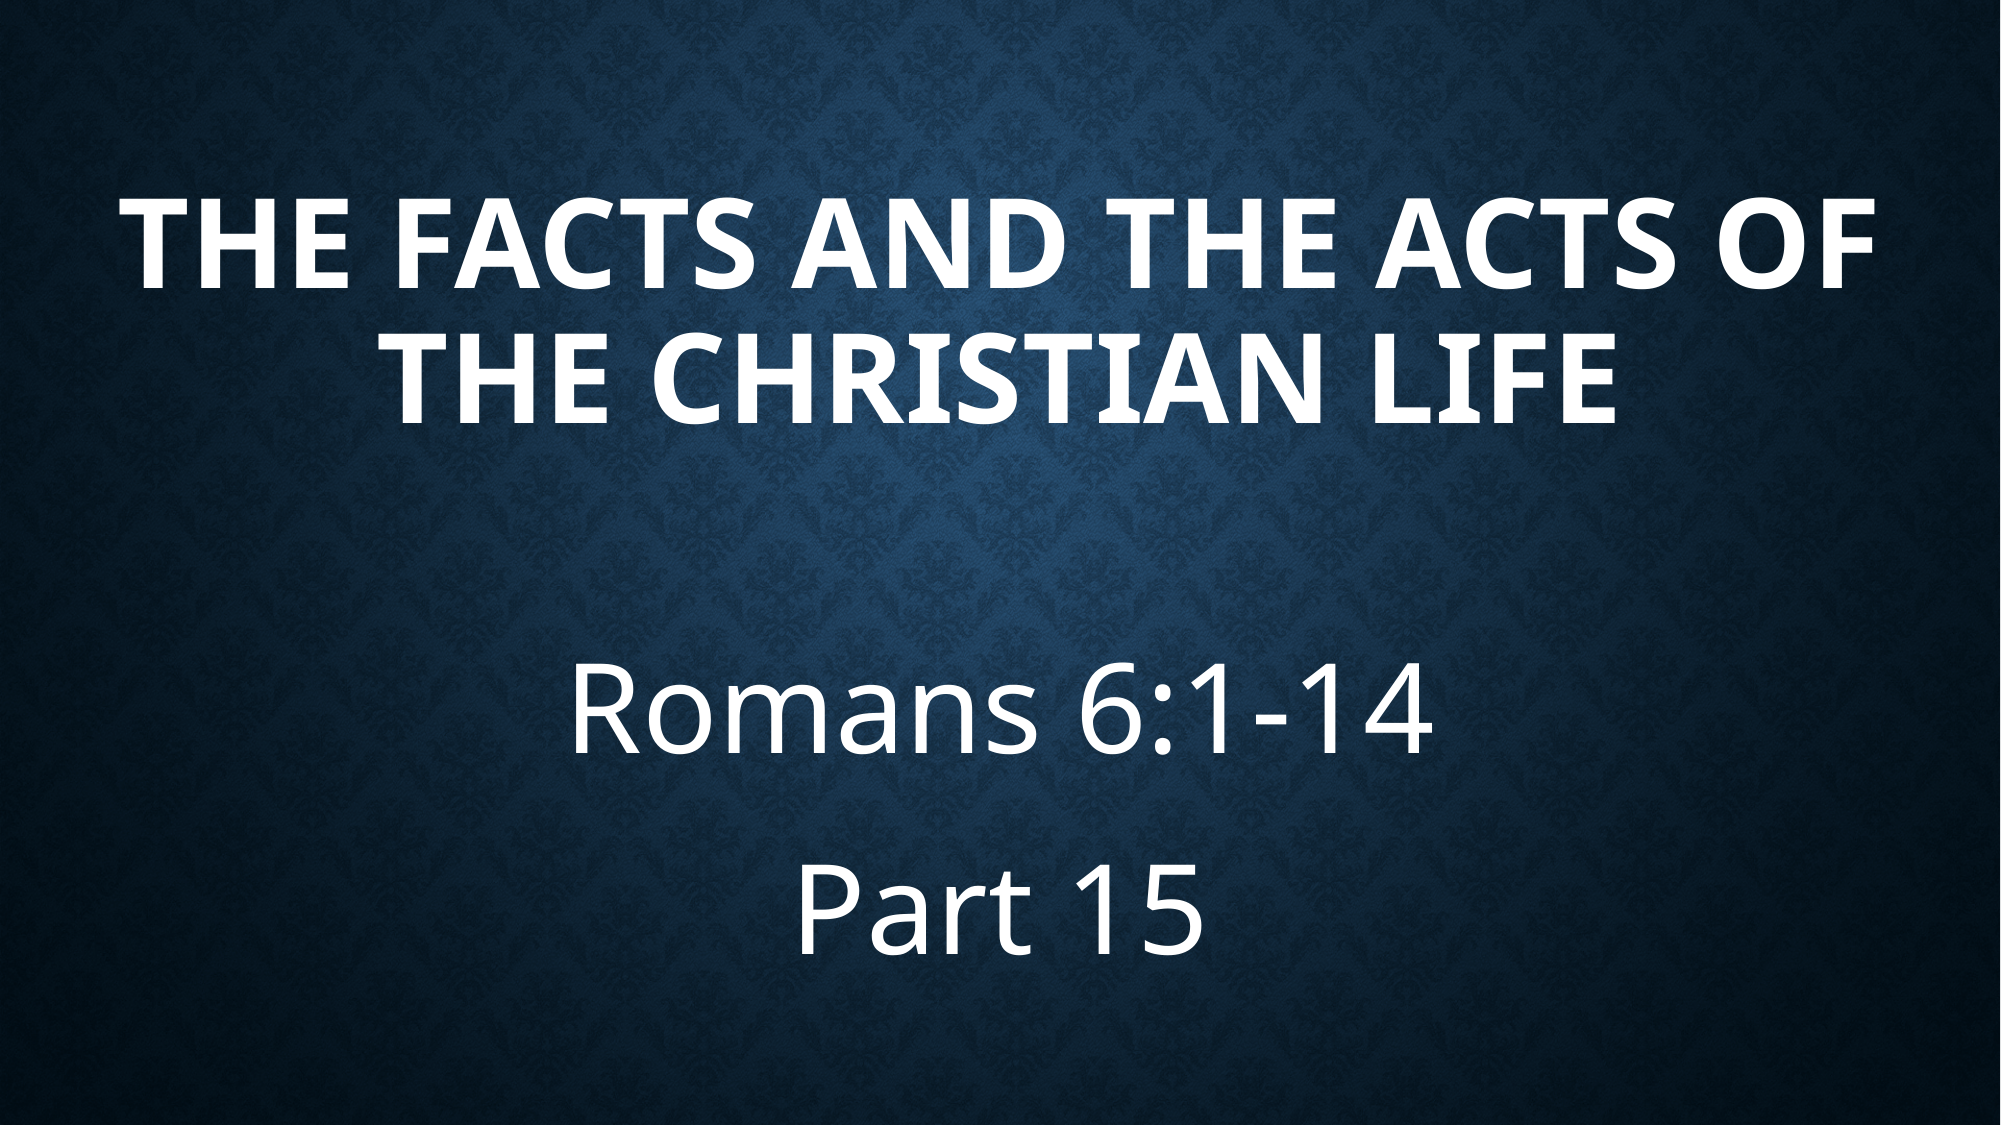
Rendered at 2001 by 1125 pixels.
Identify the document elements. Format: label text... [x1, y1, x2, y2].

subtitle Romans 6:1-14 Part 15 [261, 590, 1739, 1059]
title The faCTS AND THE ACTS OF THE CHRISTIAN LIFE [0, 66, 2000, 459]
